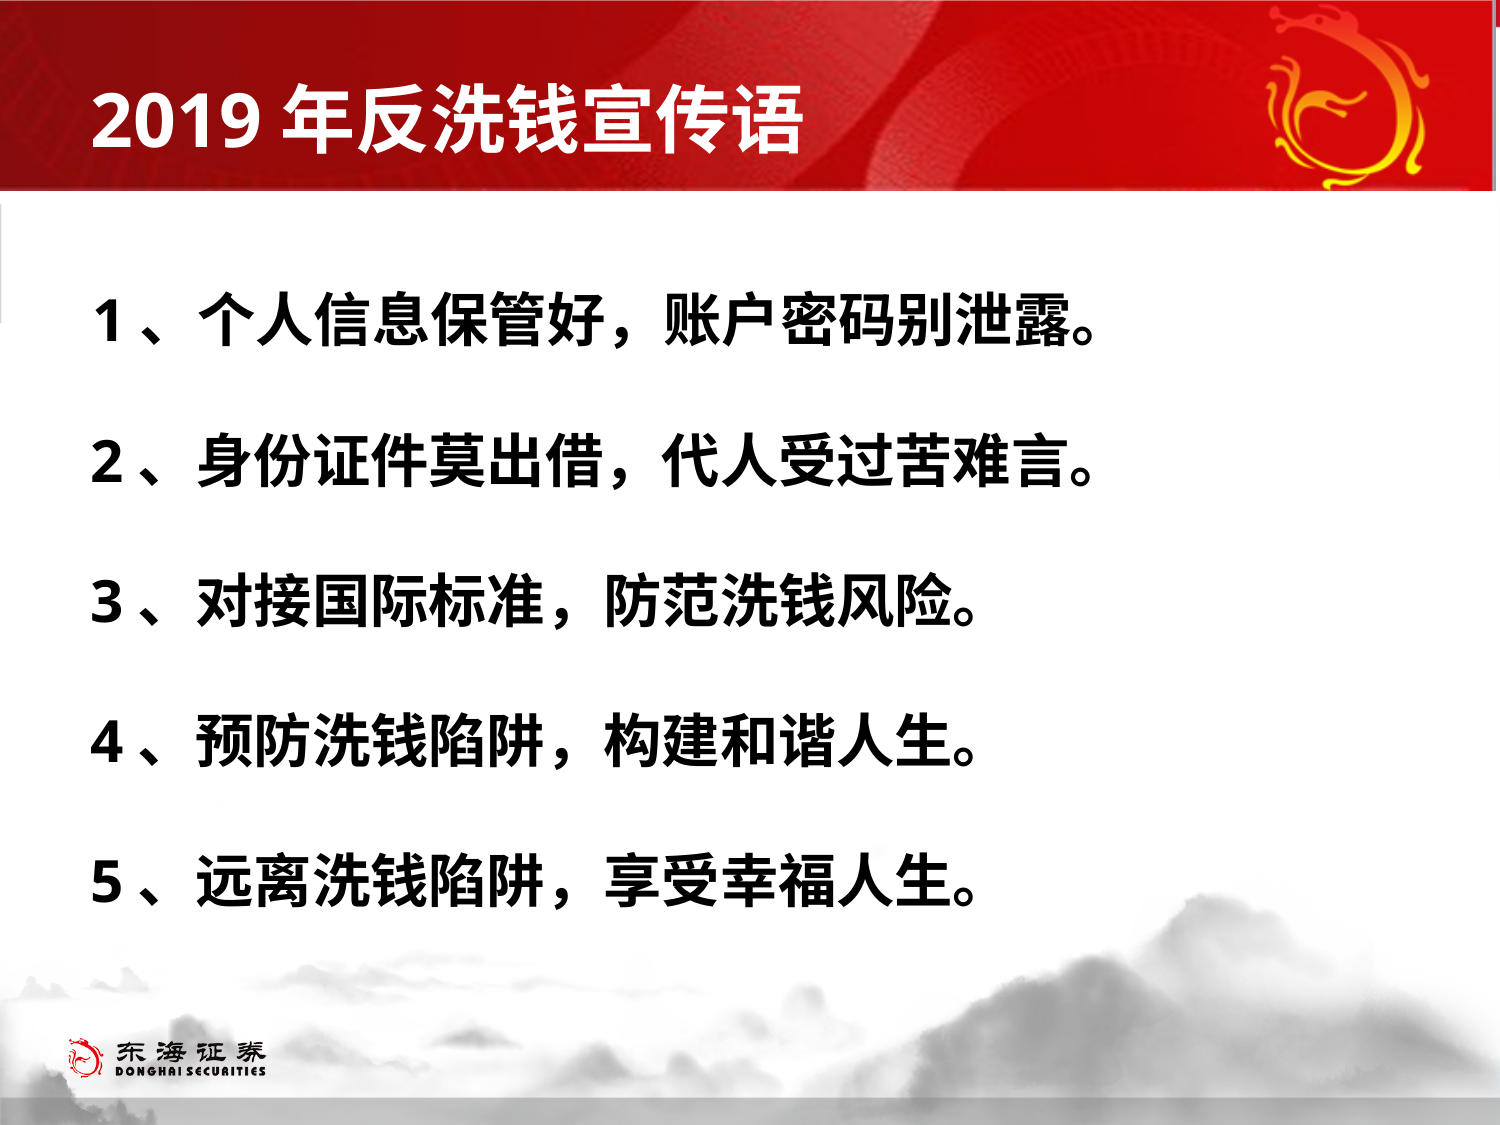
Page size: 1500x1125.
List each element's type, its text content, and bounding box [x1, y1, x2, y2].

text_box 1、个人信息保管好，账户密码别泄露。 2、身份证件莫出借，代人受过苦难言。 3、对接国际标准，防范洗钱风险。 4、预防洗钱陷阱，构建和谐人生。 5、远离洗钱陷阱，享受幸福人生。 [44, 267, 1443, 922]
picture [0, 0, 1500, 1125]
